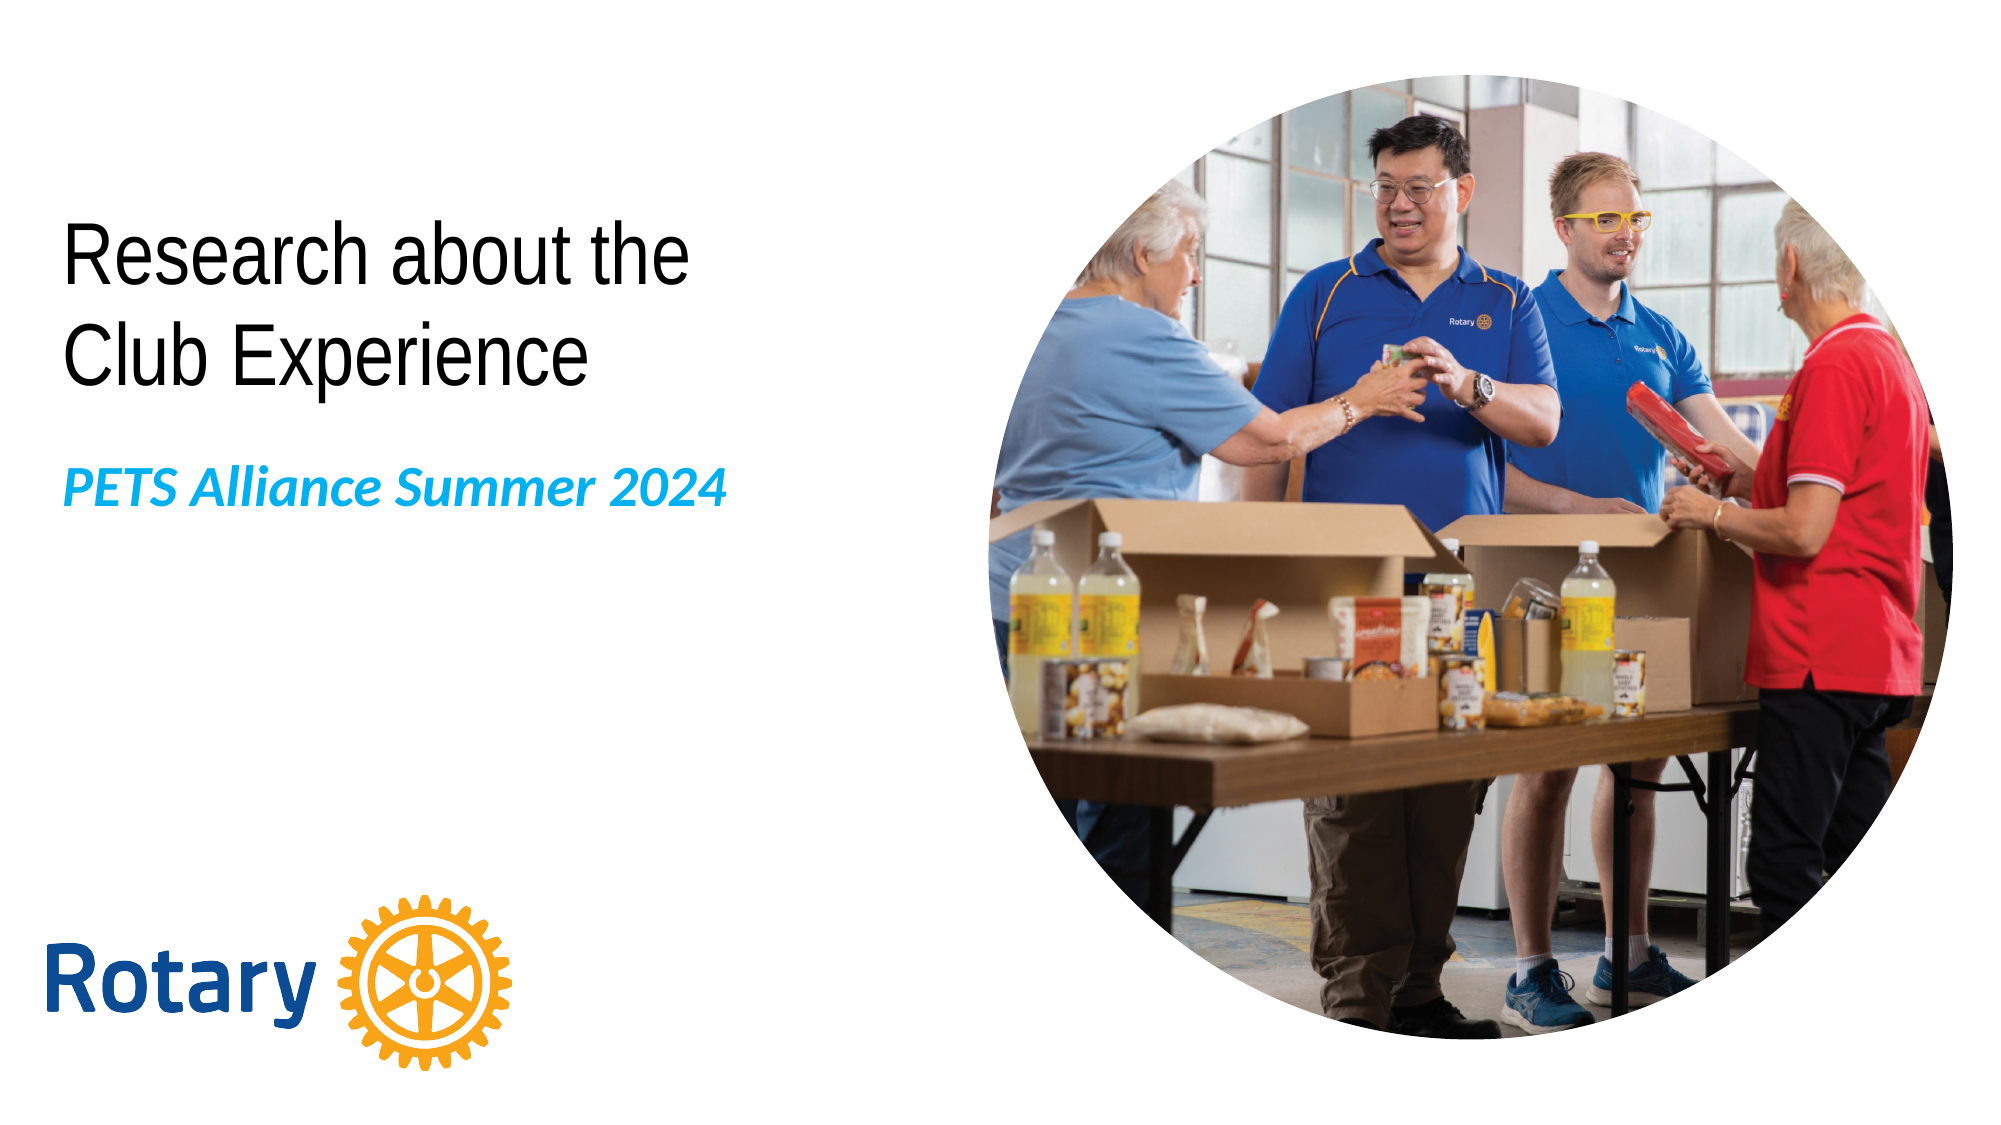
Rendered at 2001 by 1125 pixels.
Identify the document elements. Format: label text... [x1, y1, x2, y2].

picture [46, 895, 512, 1071]
text_box PETS Alliance Summer 2024 [47, 456, 988, 649]
title Research about the Club Experience [47, 194, 988, 456]
picture [988, 74, 1953, 1040]
